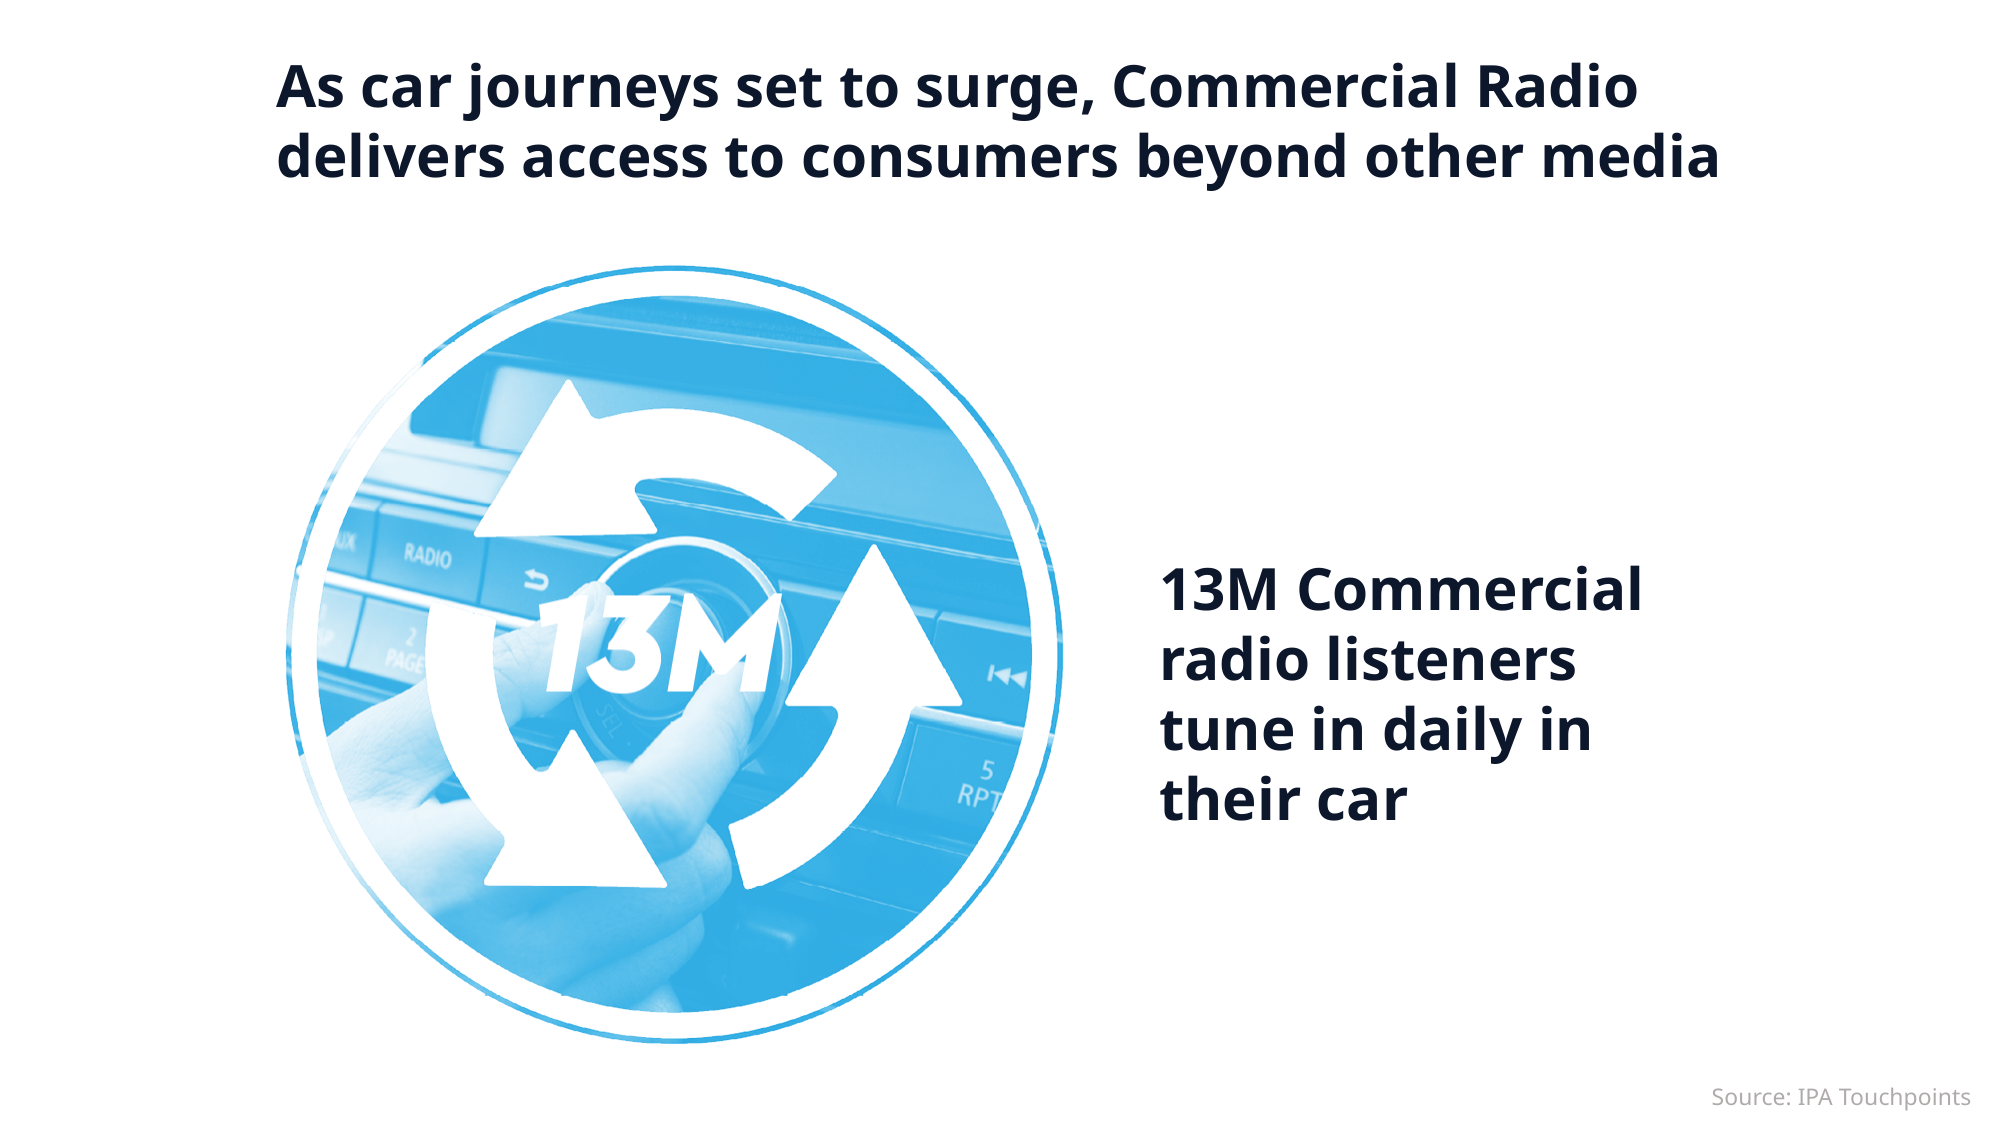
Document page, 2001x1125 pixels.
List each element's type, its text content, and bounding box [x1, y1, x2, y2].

text_box As car journeys set to surge, Commercial Radio delivers access to consumers beyond other media [261, 41, 1795, 242]
text_box 13M Commercial radio listeners tune in daily in their car [1144, 545, 1739, 885]
picture [261, 248, 1088, 1071]
text_box Source: IPA Touchpoints [1696, 1075, 2000, 1118]
